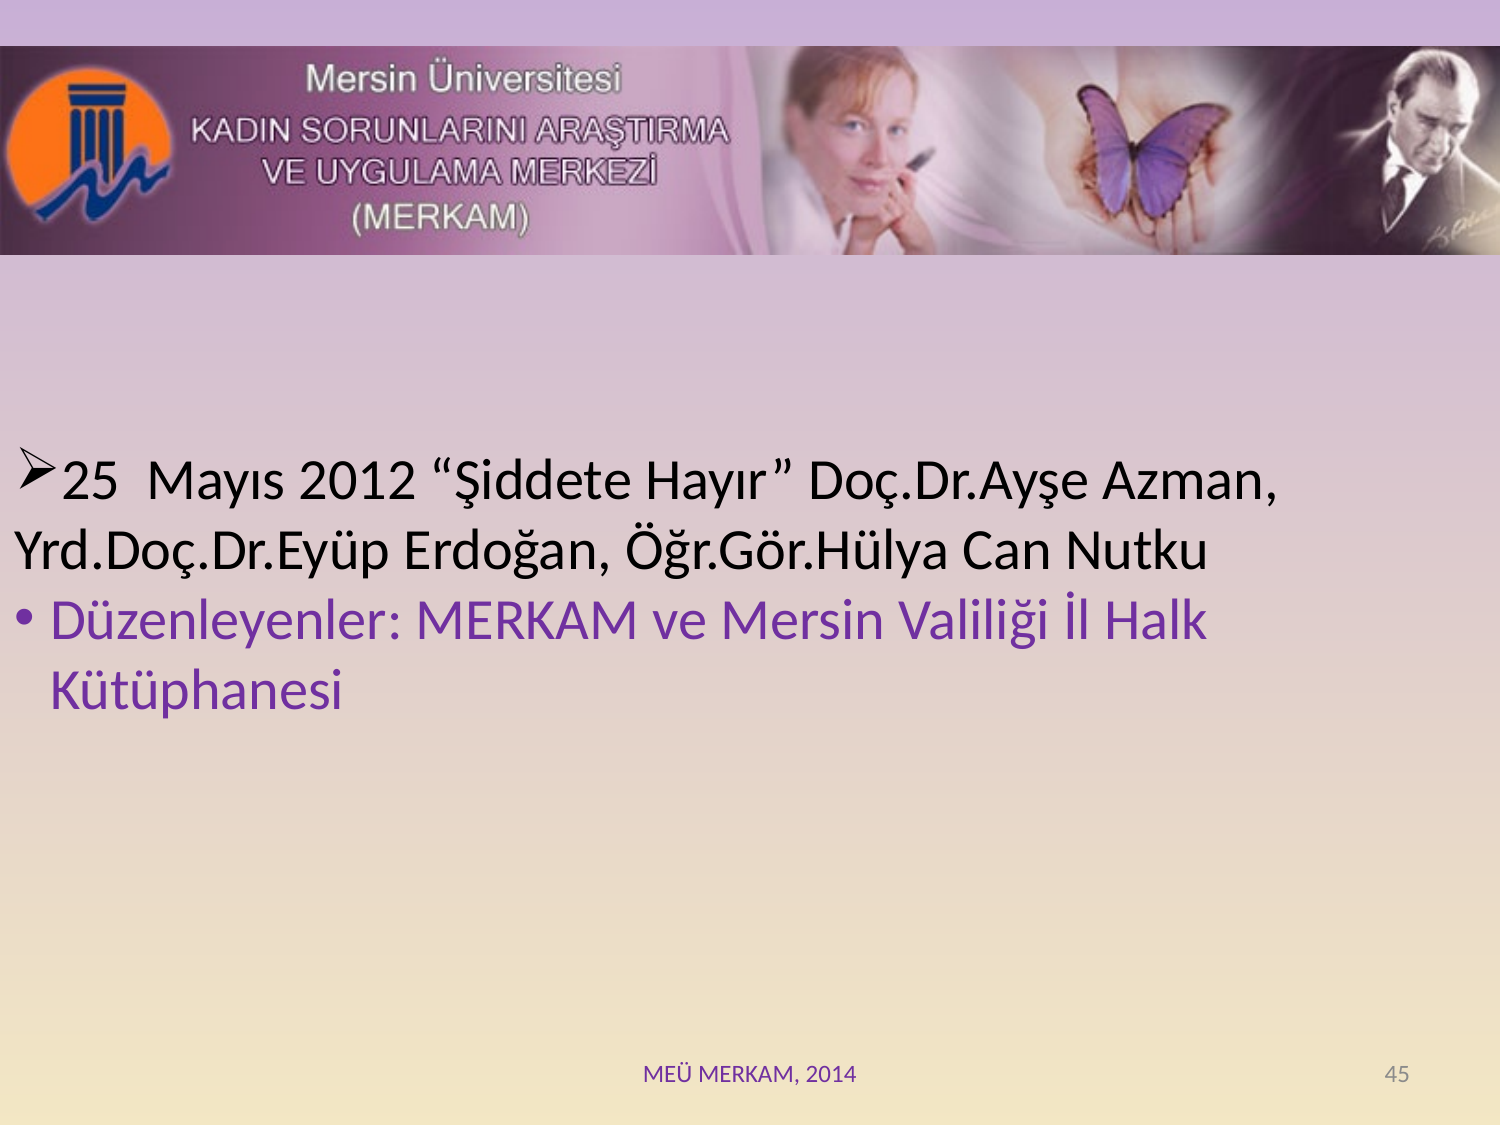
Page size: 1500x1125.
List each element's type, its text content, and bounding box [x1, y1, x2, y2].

text_box 25 Mayıs 2012 “Şiddete Hayır” Doç.Dr.Ayşe Azman, Yrd.Doç.Dr.Eyüp Erdoğan, Öğr.Gör.Hülya Can Nutku Düzenleyenler: MERKAM ve Mersin Valiliği İl Halk Kütüphanesi [0, 373, 1500, 1125]
picture [0, 46, 1500, 255]
